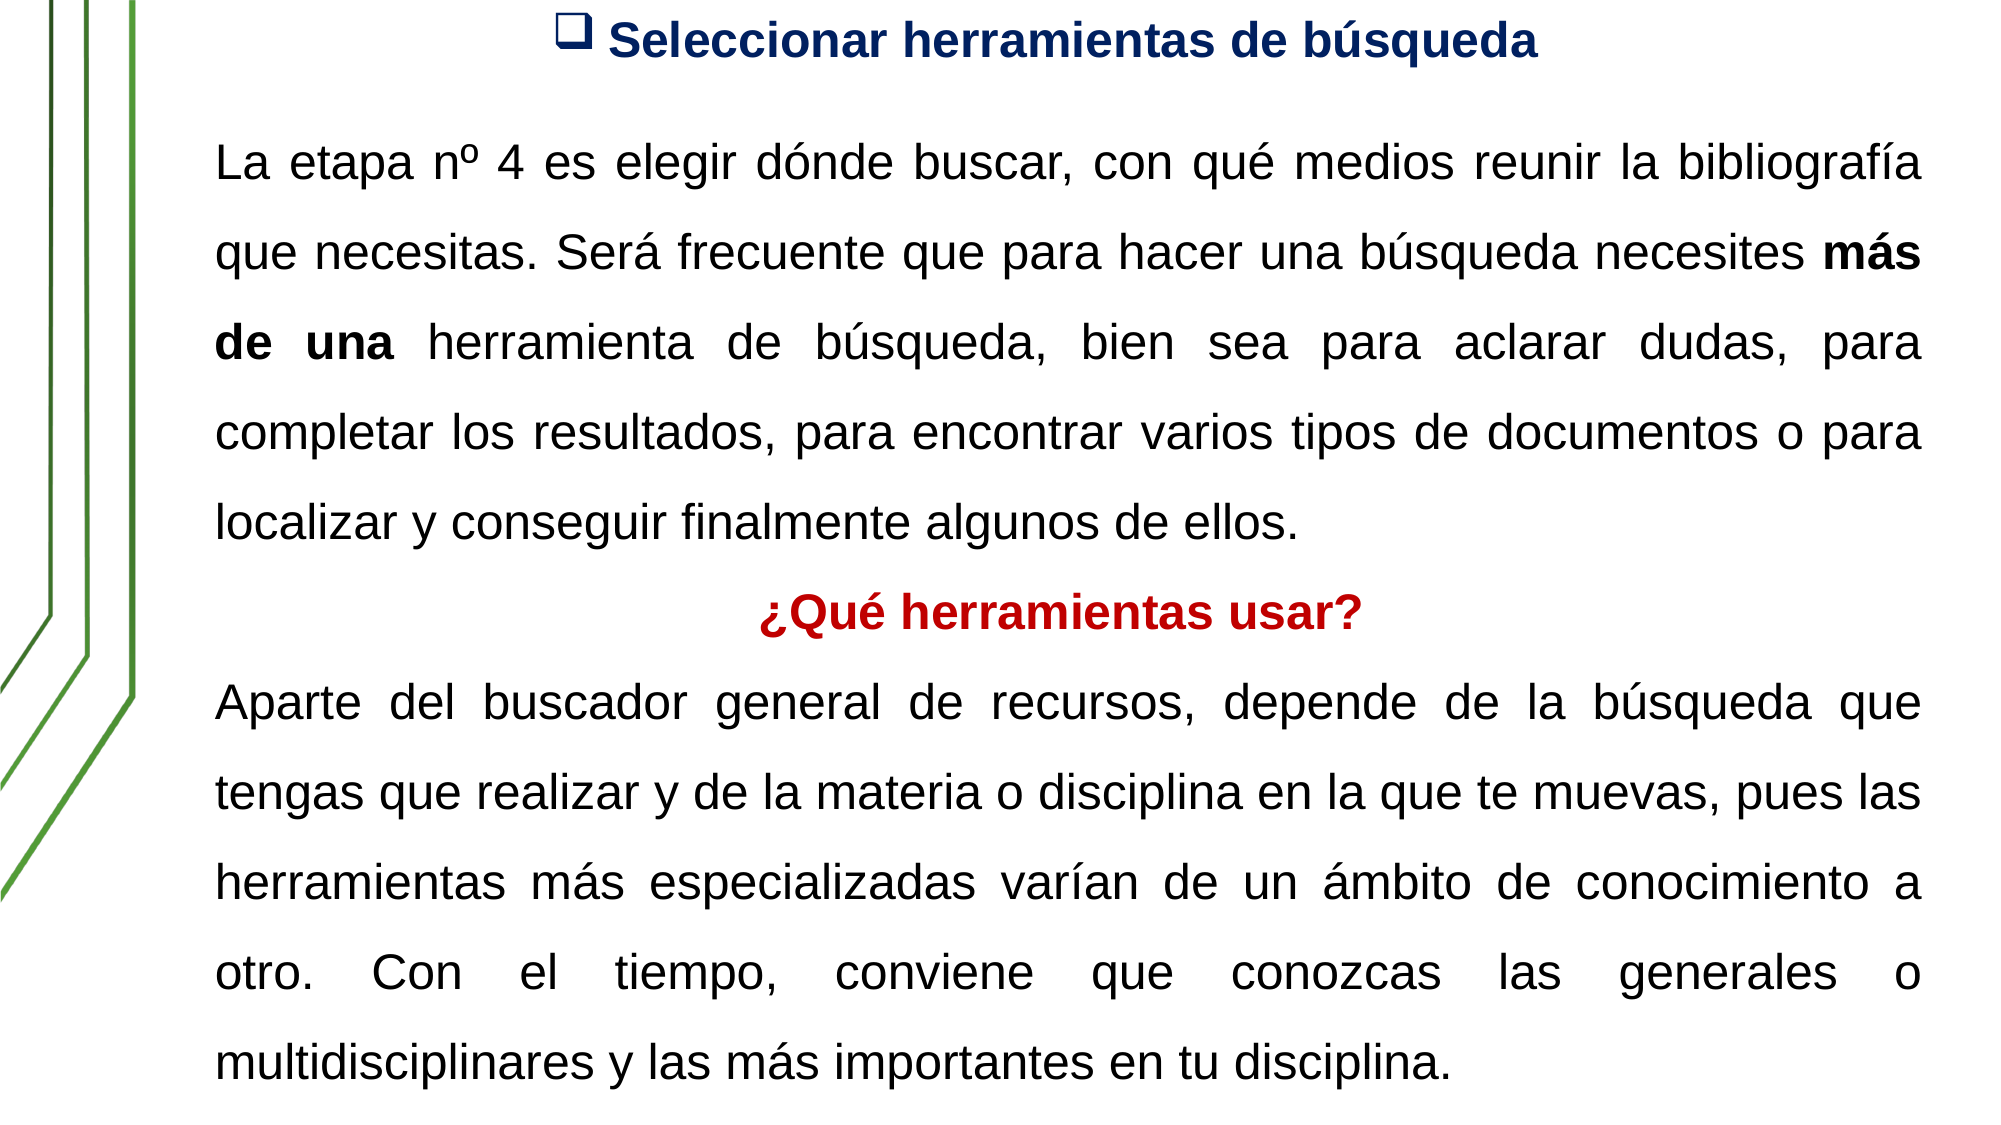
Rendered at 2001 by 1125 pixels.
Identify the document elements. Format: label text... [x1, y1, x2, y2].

text_box La etapa nº 4 es elegir dónde buscar, con qué medios reunir la bibliografía que necesitas. Será frecuente que para hacer una búsqueda necesites más de una herramienta de búsqueda, bien sea para aclarar dudas, para completar los resultados, para encontrar varios tipos de documentos o para localizar y conseguir finalmente algunos de ellos. ¿Qué herramientas usar? Aparte del buscador general de recursos, depende de la búsqueda que tengas que realizar y de la materia o disciplina en la que te muevas, pues las herramientas más especializadas varían de un ámbito de conocimiento a otro. Con el tiempo, conviene que conozcas las generales o multidisciplinares y las más importantes en tu disciplina. [199, 92, 1938, 1125]
picture [1, 0, 136, 383]
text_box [0, 383, 519, 520]
text_box Seleccionar herramientas de búsqueda [242, 0, 1848, 92]
picture [1, 520, 136, 902]
